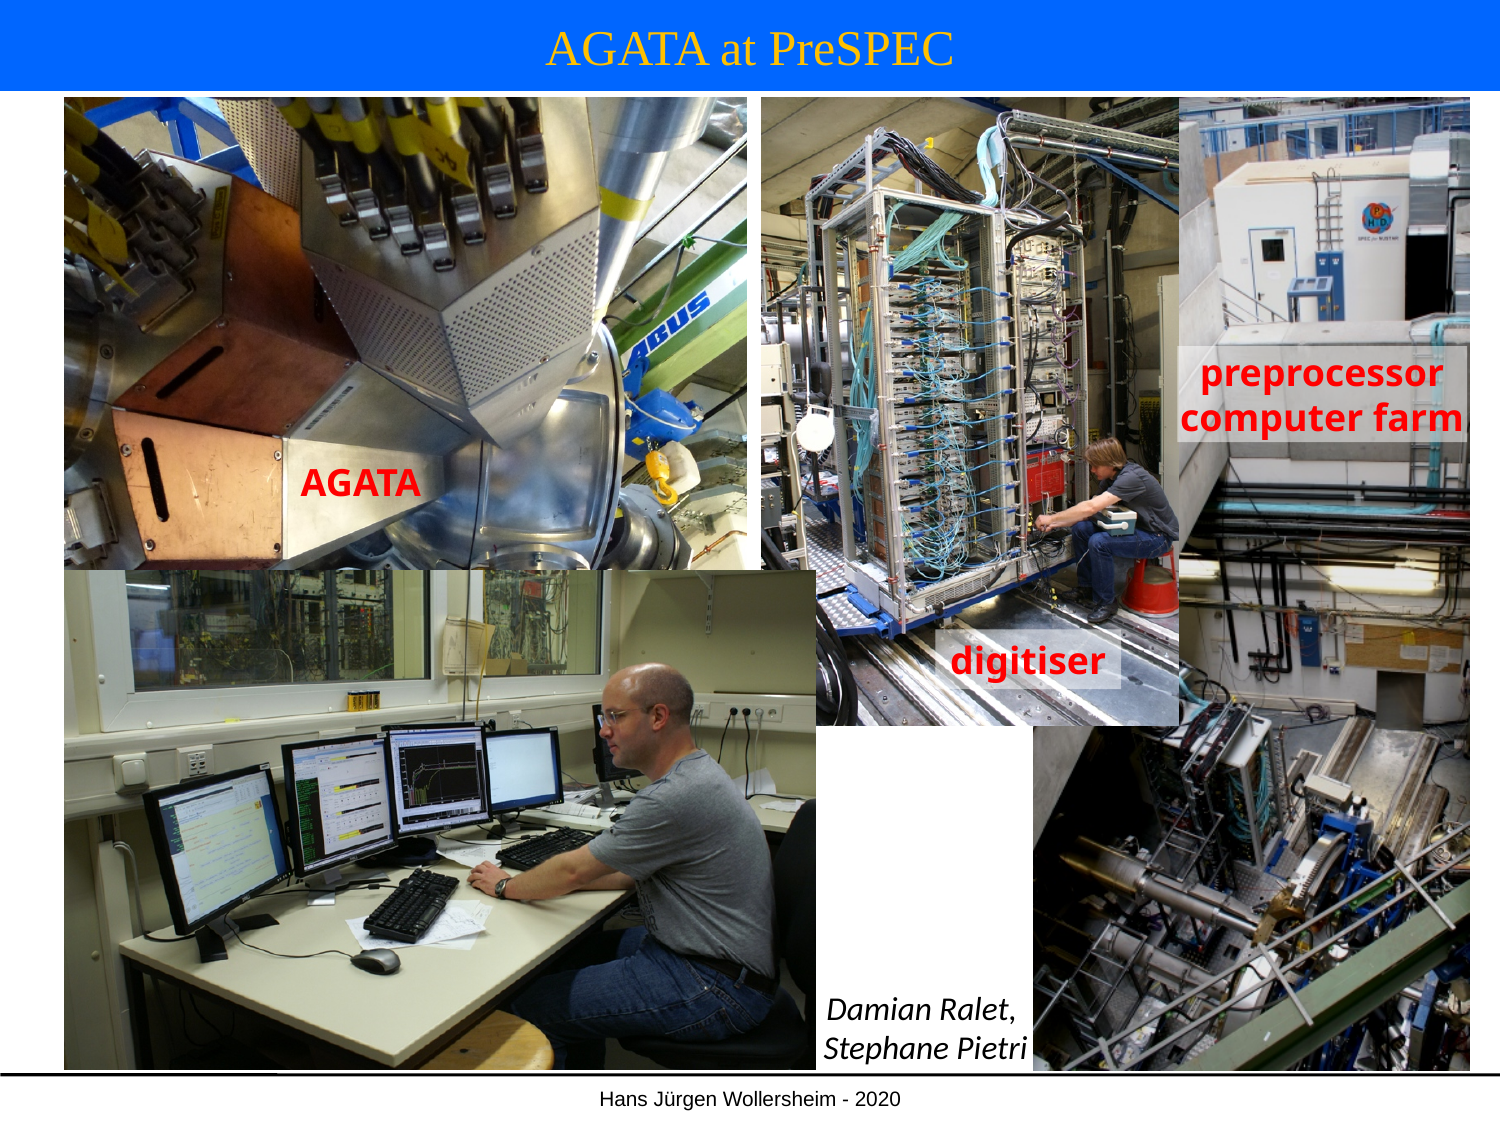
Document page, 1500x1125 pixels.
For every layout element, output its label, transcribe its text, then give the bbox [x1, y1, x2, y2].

title AGATA at PreSPEC [0, 0, 1500, 91]
text_box Damian Ralet, Stephane Pietri [821, 983, 1028, 1070]
picture [64, 97, 1470, 1071]
